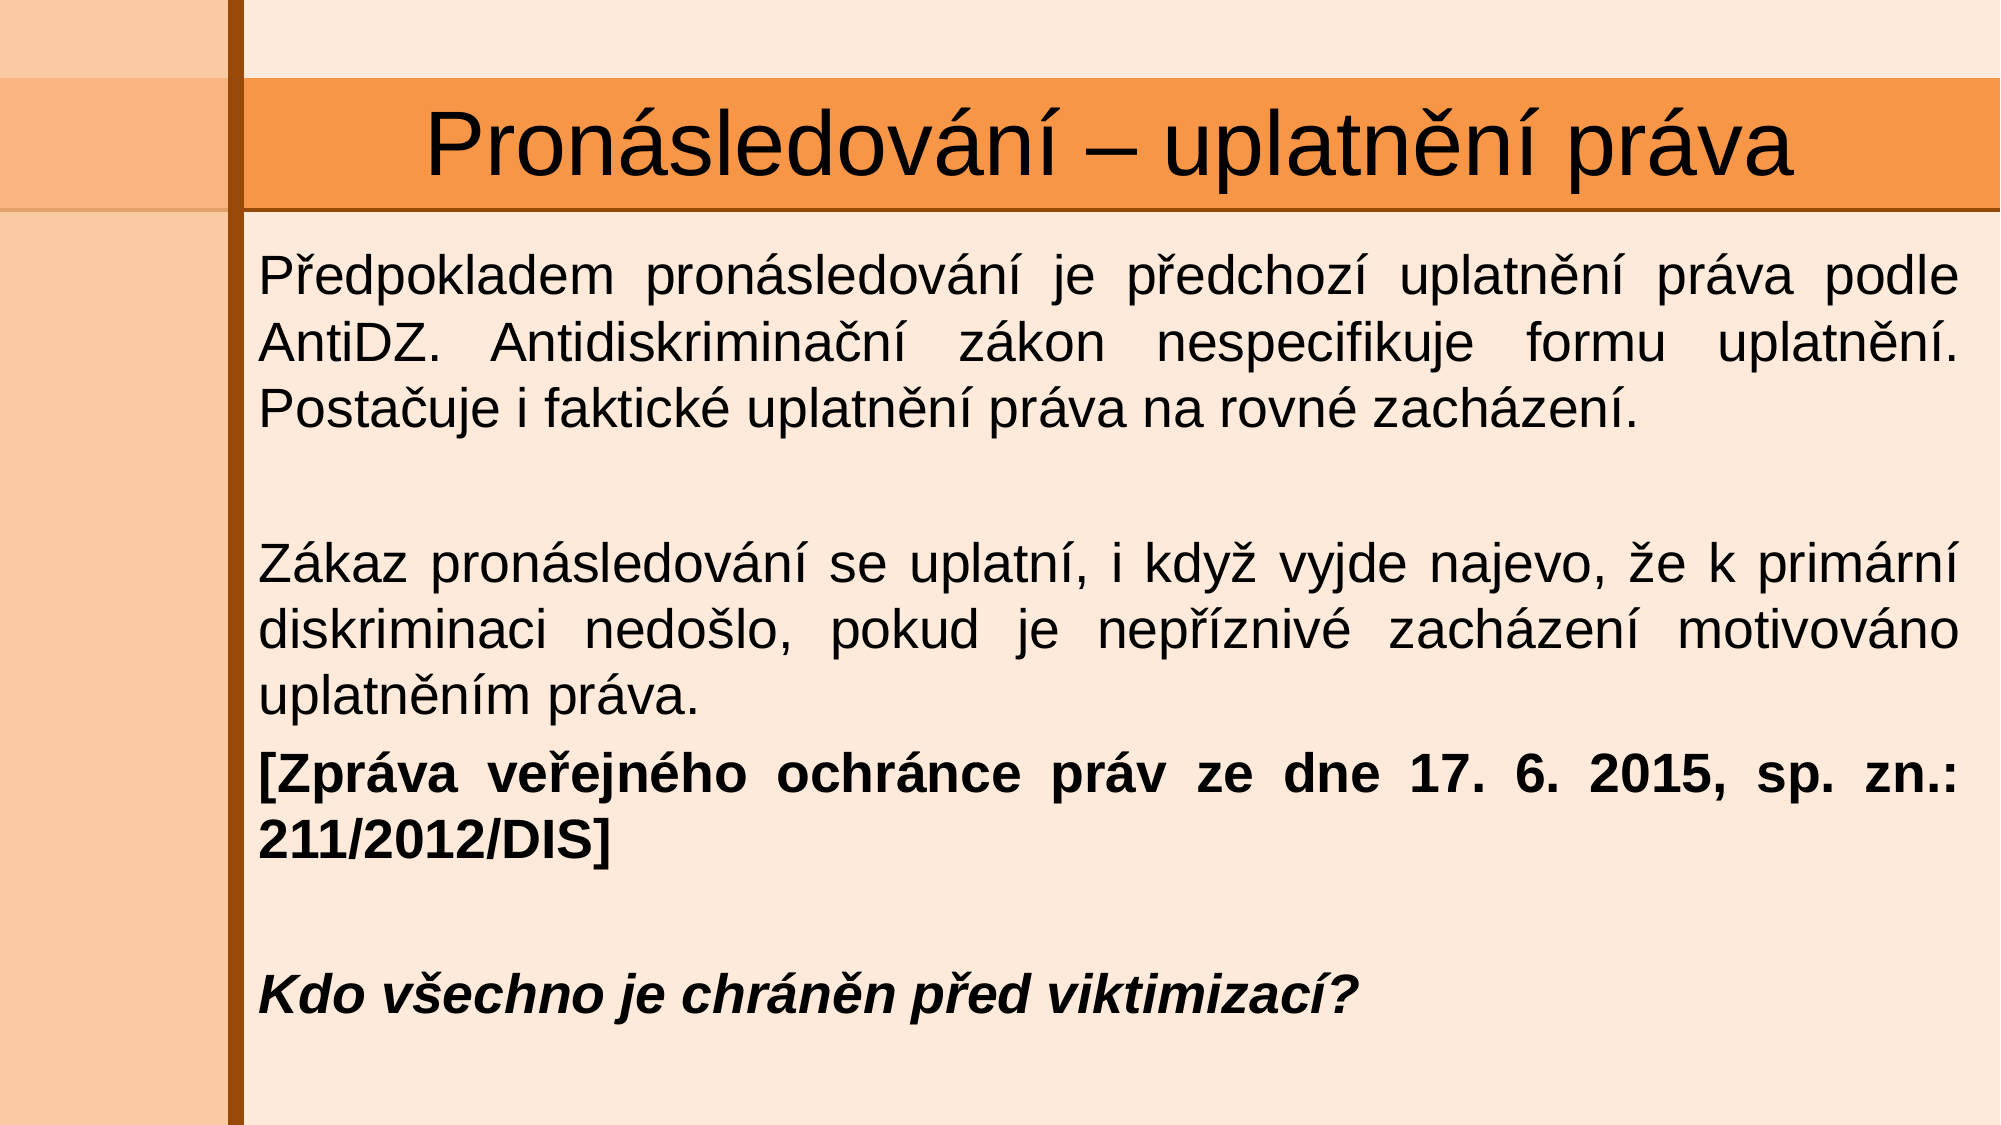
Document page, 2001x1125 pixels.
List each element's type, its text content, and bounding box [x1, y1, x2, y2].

list Předpokladem pronásledování je předchozí uplatnění práva podle AntiDZ. Antidiskriminační zákon nespecifikuje formu uplatnění. Postačuje i faktické uplatnění práva na rovné zacházení. Zákaz pronásledování se uplatní, i když vyjde najevo, že k primární diskriminaci nedošlo, pokud je nepříznivé zacházení motivováno uplatněním práva. [Zpráva veřejného ochránce práv ze dne 17. 6. 2015, sp. zn.: 211/2012/DIS] Kdo všechno je chráněn před viktimizací? [244, 231, 1977, 1047]
title Pronásledování – uplatnění práva [244, 45, 1977, 231]
